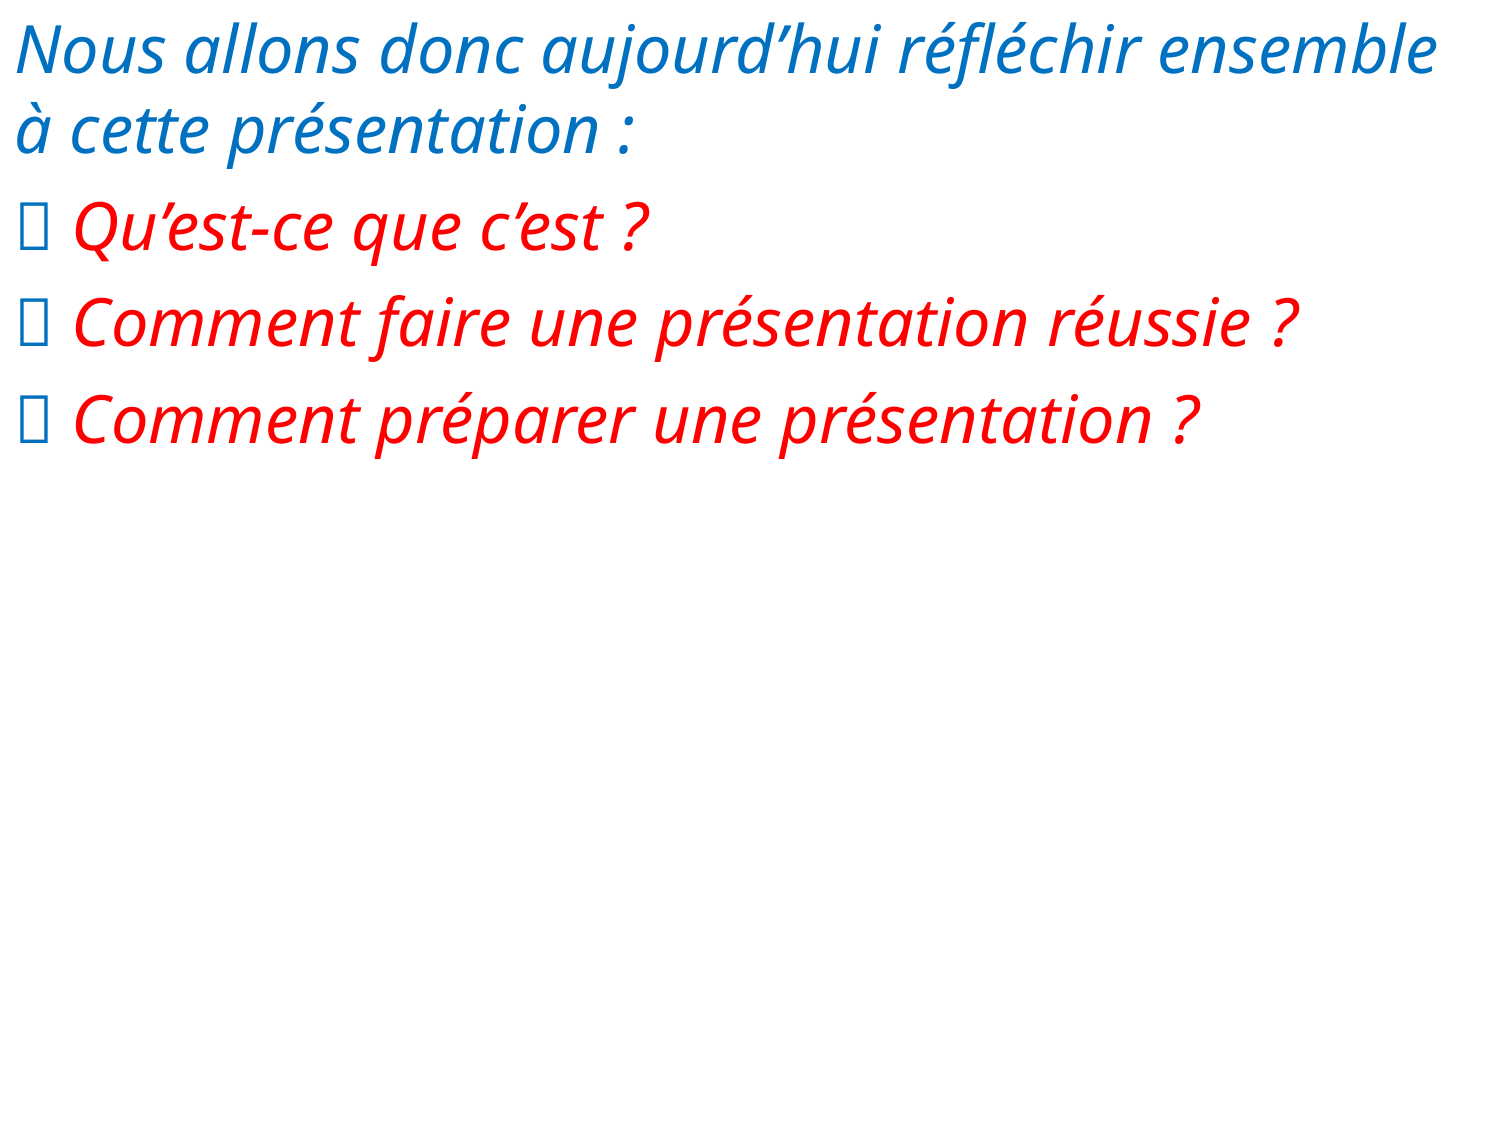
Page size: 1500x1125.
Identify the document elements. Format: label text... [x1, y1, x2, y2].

text_box Nous allons donc aujourd’hui réfléchir ensemble à cette présentation : [0, 0, 1500, 175]
text_box  Comment préparer une présentation ? [0, 369, 1500, 464]
text_box  Comment faire une présentation réussie ? [0, 272, 1500, 368]
text_box  Qu’est-ce que c’est ? [0, 176, 1500, 272]
